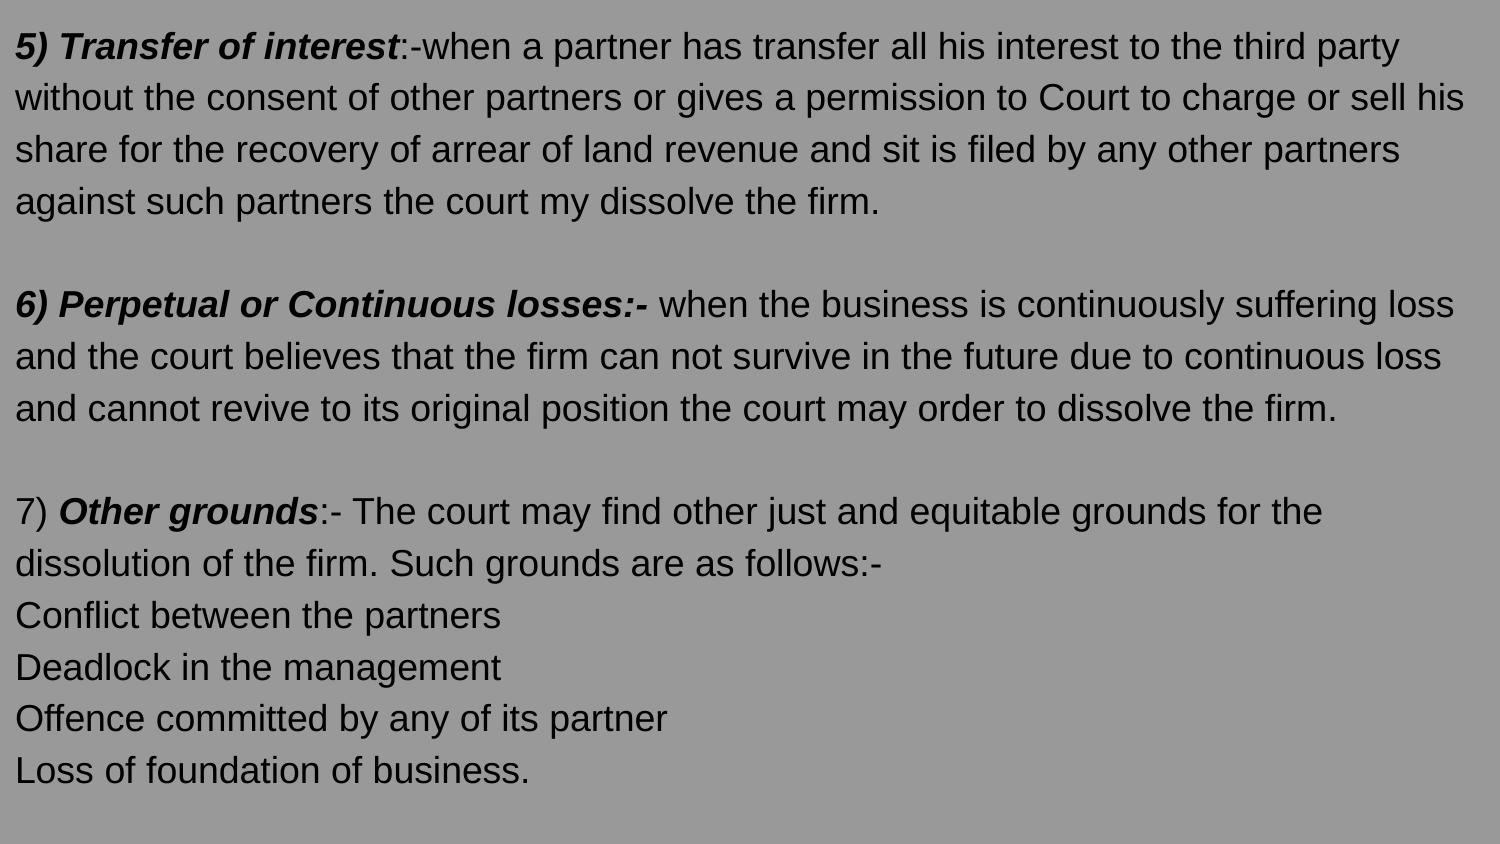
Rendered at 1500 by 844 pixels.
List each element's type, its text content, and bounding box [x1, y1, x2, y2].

text_box 5) Transfer of interest:-when a partner has transfer all his interest to the third party without the consent of other partners or gives a permission to Court to charge or sell his share for the recovery of arrear of land revenue and sit is filed by any other partners against such partners the court my dissolve the firm. 6) Perpetual or Continuous losses:- when the business is continuously suffering loss and the court believes that the firm can not survive in the future due to continuous loss and cannot revive to its original position the court may order to dissolve the firm. 7) Other grounds:- The court may find other just and equitable grounds for the dissolution of the firm. Such grounds are as follows:- Conflict between the partners Deadlock in the management Offence committed by any of its partner Loss of foundation of business. [0, 0, 1500, 844]
